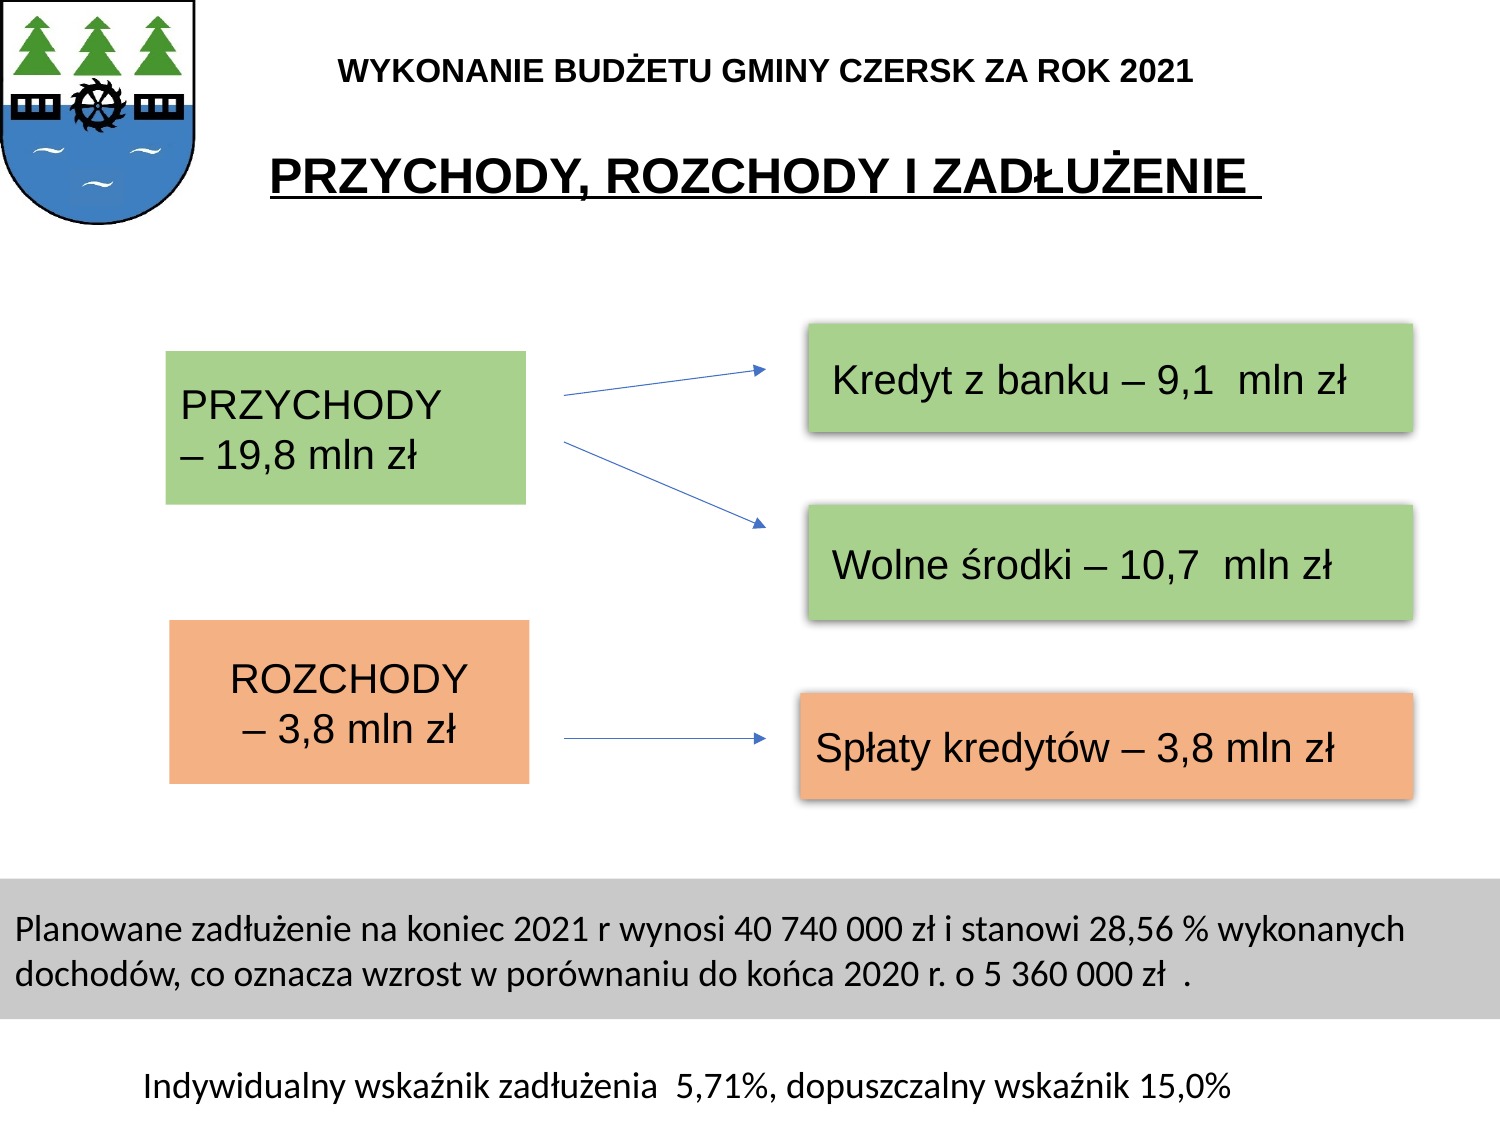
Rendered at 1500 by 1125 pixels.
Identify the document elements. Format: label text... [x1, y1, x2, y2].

text_box Indywidualny wskaźnik zadłużenia 5,71%, dopuszczalny wskaźnik 15,0% [128, 1053, 1414, 1113]
text_box PRZYCHODY – 19,8 mln zł [165, 351, 526, 505]
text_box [563, 369, 767, 396]
title WYKONANIE BUDŻETU GMINY CZERSK ZA ROK 2021 [197, 0, 1414, 174]
text_box ROZCHODY – 3,8 mln zł [169, 620, 530, 784]
text_box Kredyt z banku – 9,1 mln zł [808, 323, 1413, 432]
text_box PRZYCHODY, ROZCHODY I ZADŁUŻENIE [208, 136, 1325, 211]
text_box Spłaty kredytów – 3,8 mln zł [800, 693, 1414, 800]
text_box Planowane zadłużenie na koniec 2021 r wynosi 40 740 000 zł i stanowi 28,56 % wykonanych dochodów, co oznacza wzrost w porównaniu do końca 2020 r. o 5 360 000 zł . [0, 878, 1500, 1020]
text_box Wolne środki – 10,7 mln zł [808, 504, 1413, 621]
picture [0, 0, 197, 225]
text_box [563, 441, 767, 528]
